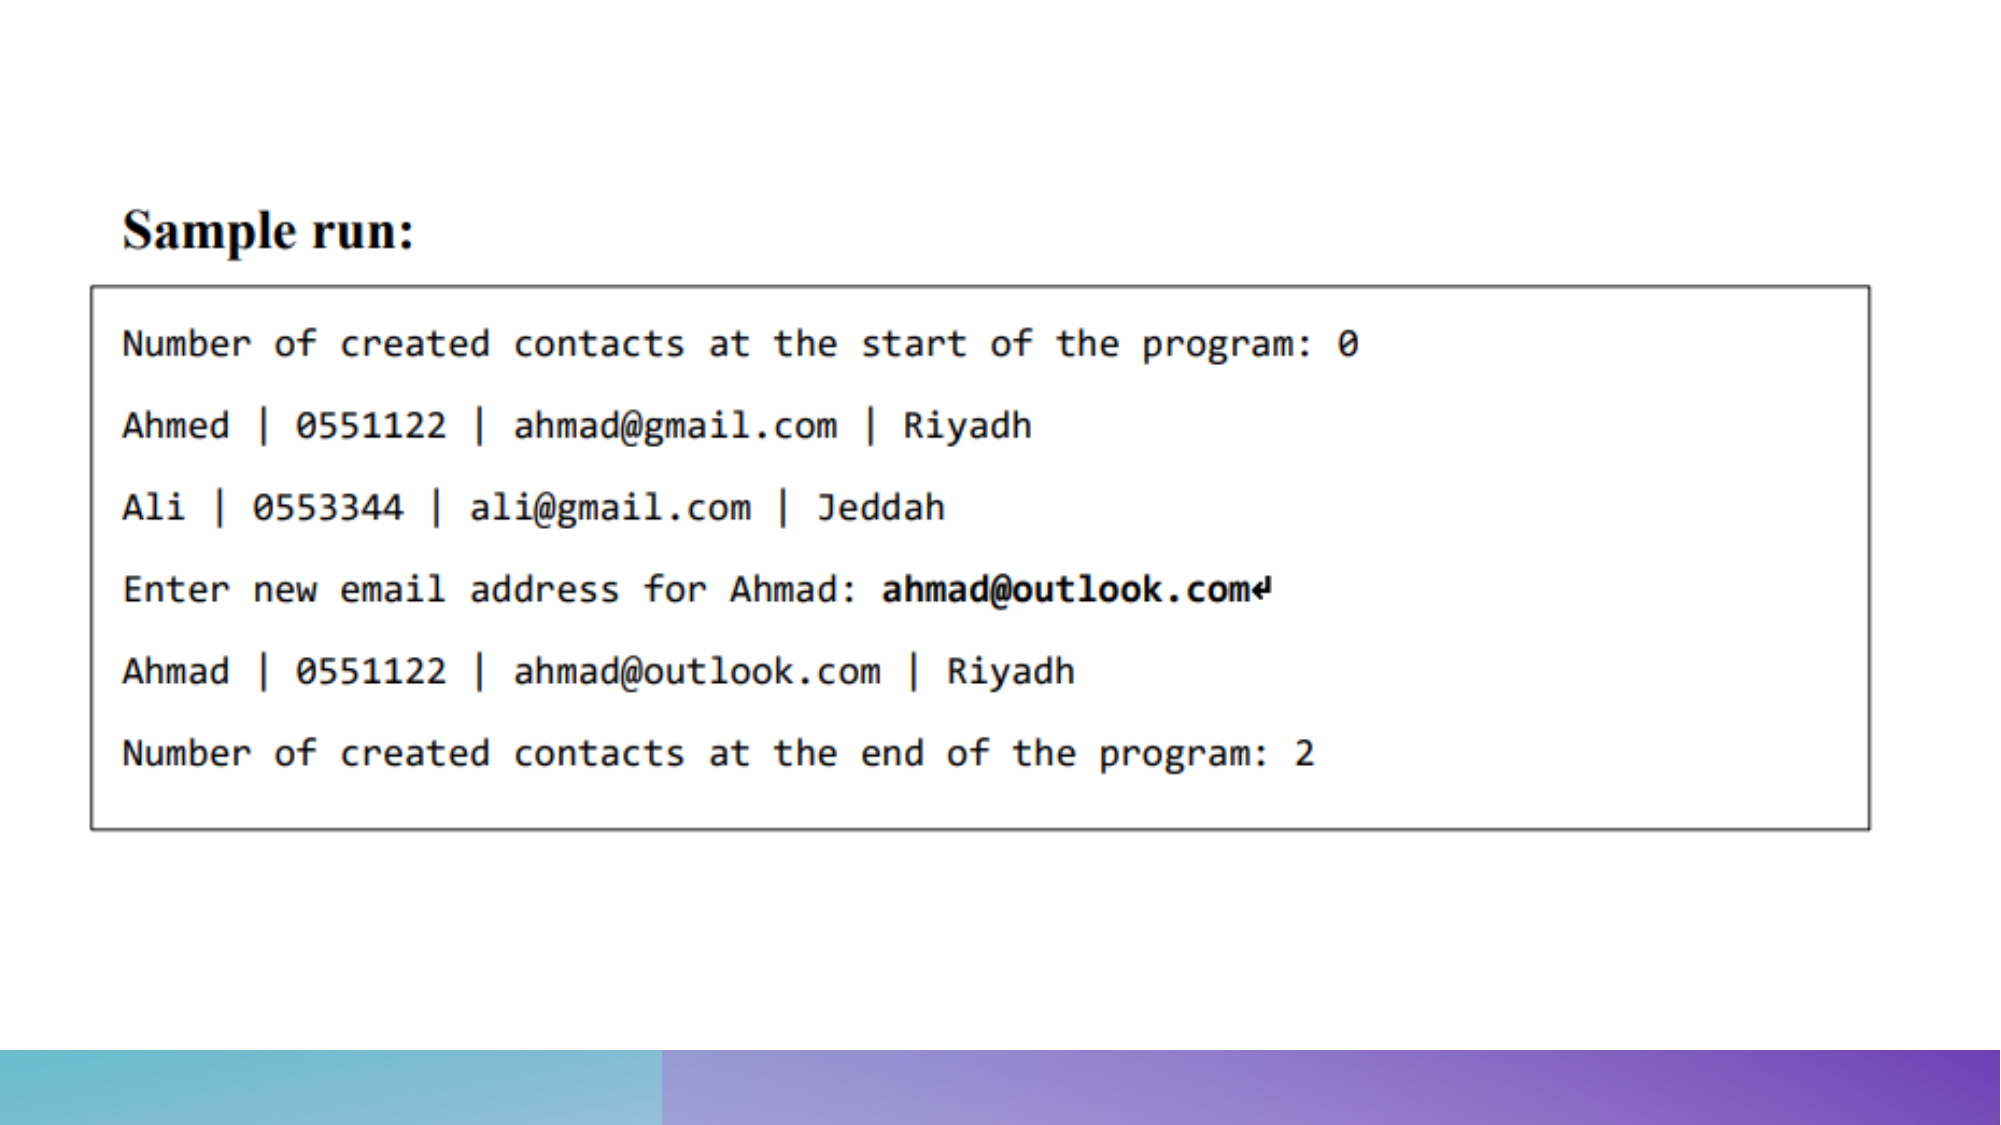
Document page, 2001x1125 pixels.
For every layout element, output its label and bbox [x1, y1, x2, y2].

picture [0, 171, 2000, 891]
